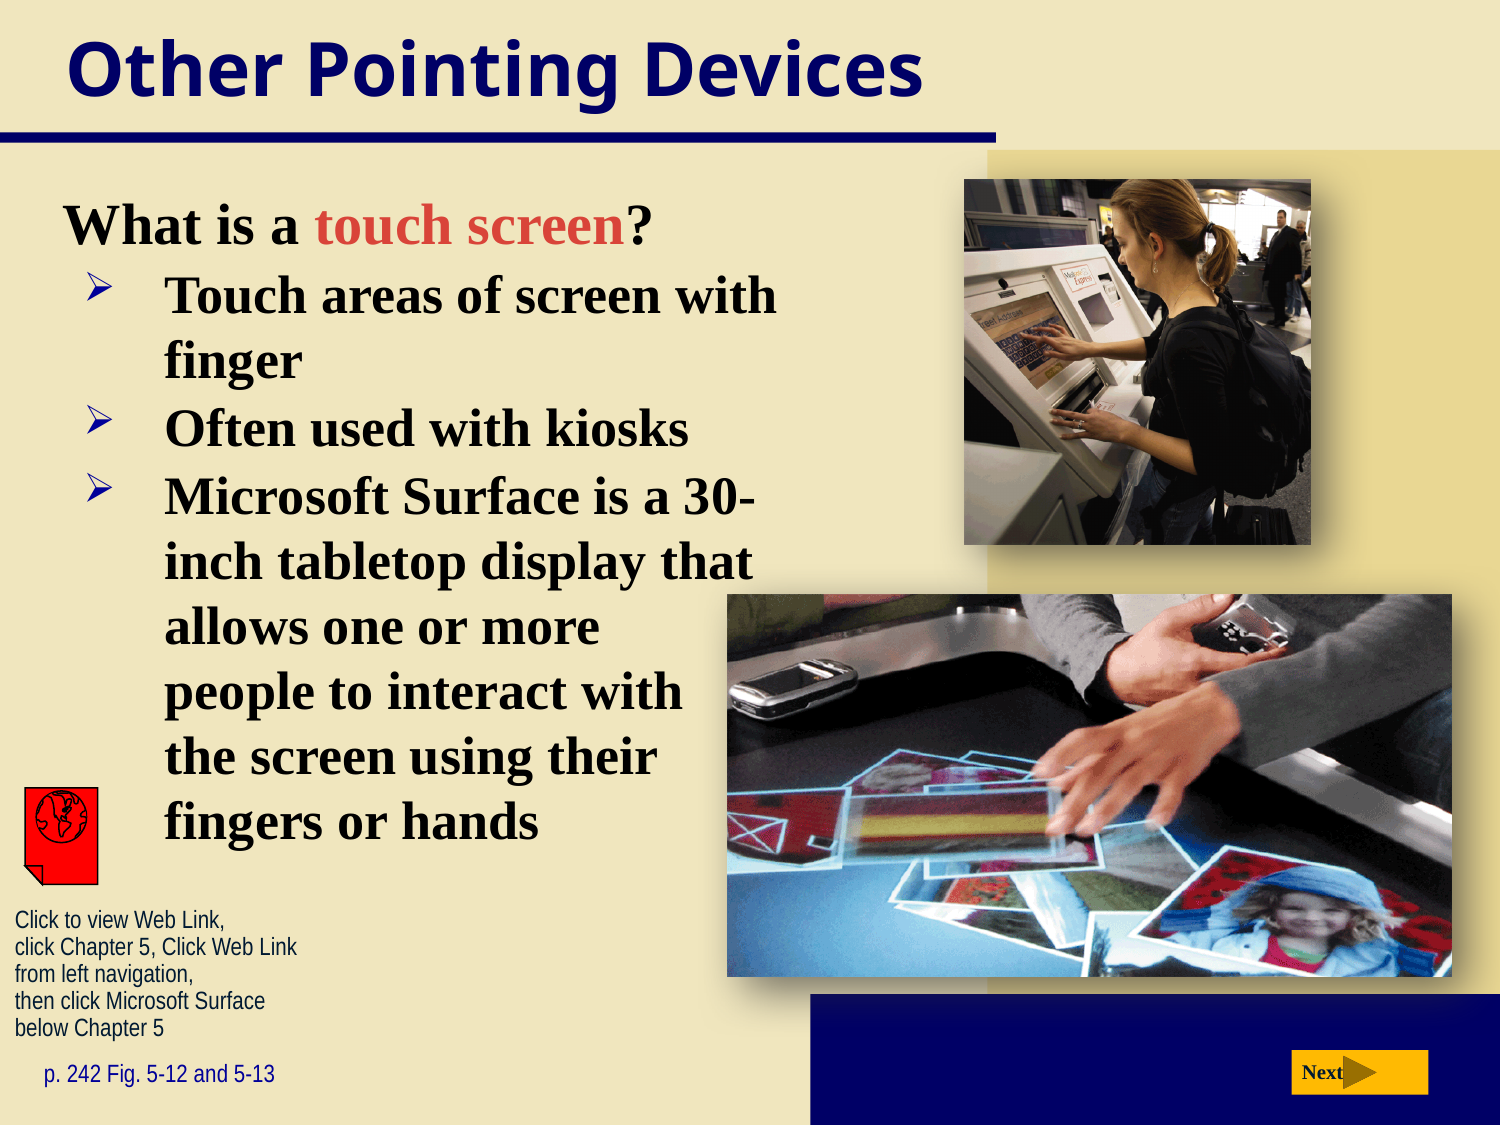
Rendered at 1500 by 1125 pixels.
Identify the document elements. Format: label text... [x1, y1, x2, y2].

text_box Often used with kiosks Microsoft Surface is a 30-inch tabletop display that allows one or more people to interact with the screen using their fingers or hands [50, 385, 774, 478]
text_box p. 242 Fig. 5-12 and 5-13 [29, 1050, 308, 1095]
title Other Pointing Devices [49, 0, 1459, 133]
picture [727, 593, 1452, 977]
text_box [0, 787, 326, 1001]
text_box Touch areas of screen with finger [49, 251, 832, 424]
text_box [1286, 1049, 1429, 1095]
list What is a touch screen? [47, 178, 830, 281]
picture [963, 178, 1312, 545]
